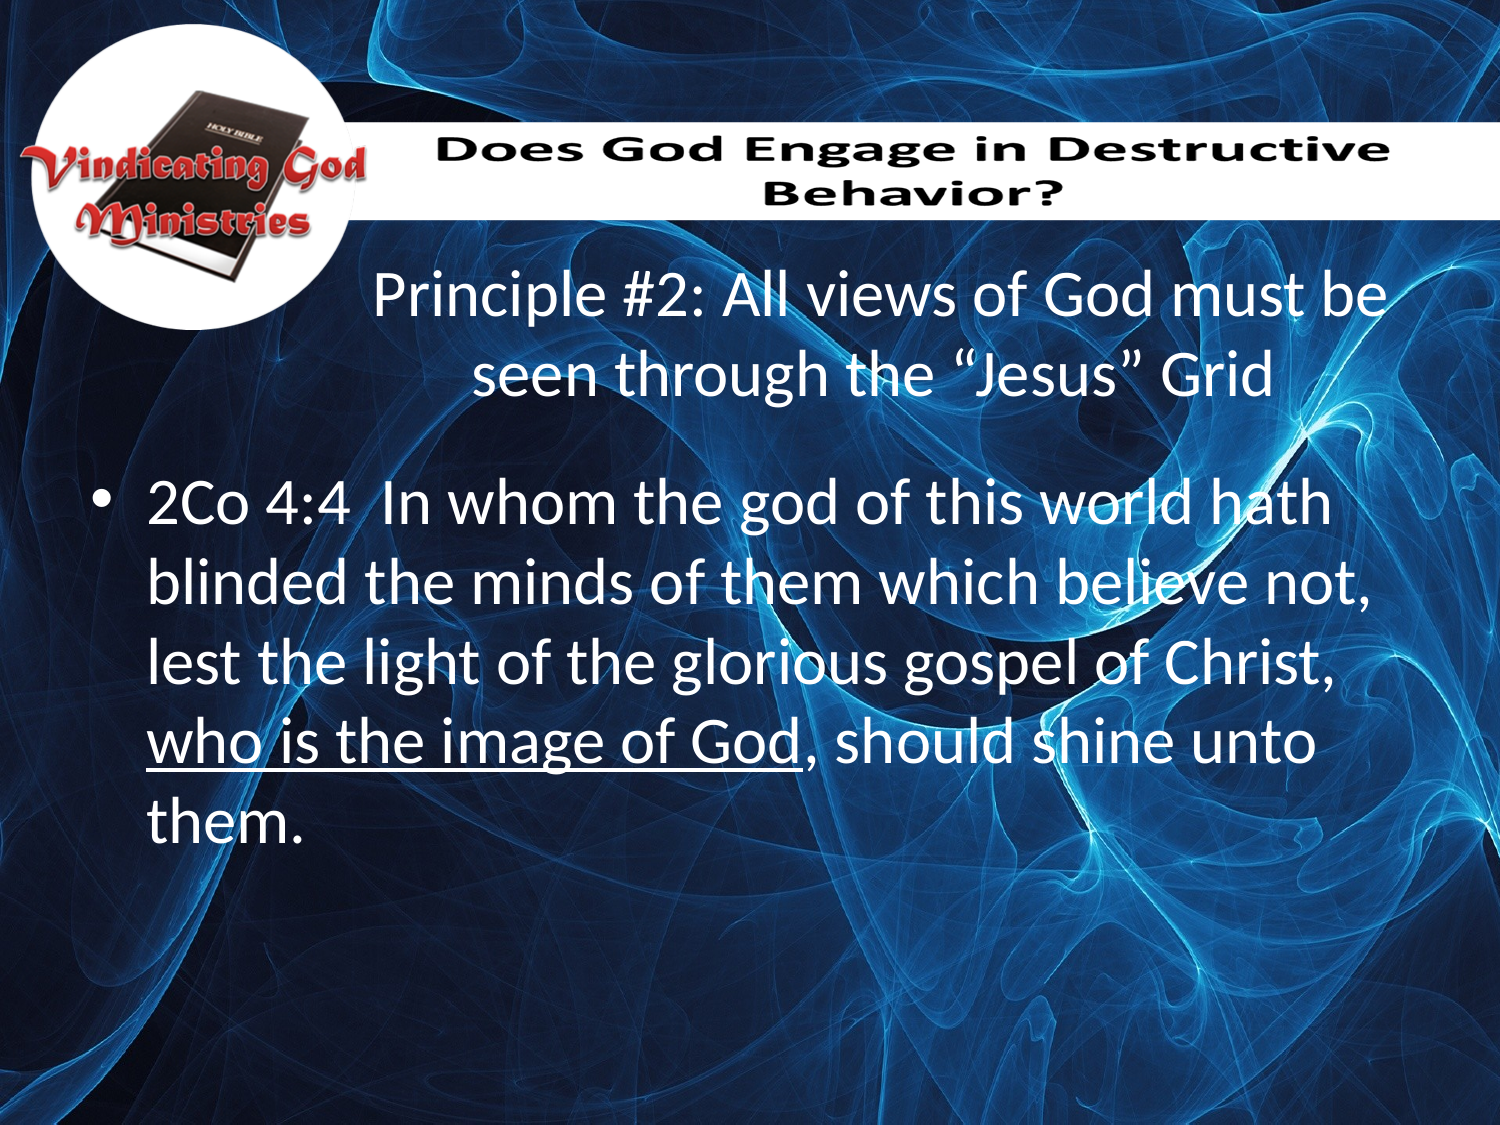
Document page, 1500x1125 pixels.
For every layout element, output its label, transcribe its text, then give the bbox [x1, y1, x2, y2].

picture [0, 0, 1500, 1125]
list 2Co 4:4 In whom the god of this world hath blinded the minds of them which believe not, lest the light of the glorious gospel of Christ, who is the image of God, should shine unto them. [75, 450, 1425, 1105]
title Principle #2: All views of God must be seen through the “Jesus” Grid [337, 248, 1425, 412]
